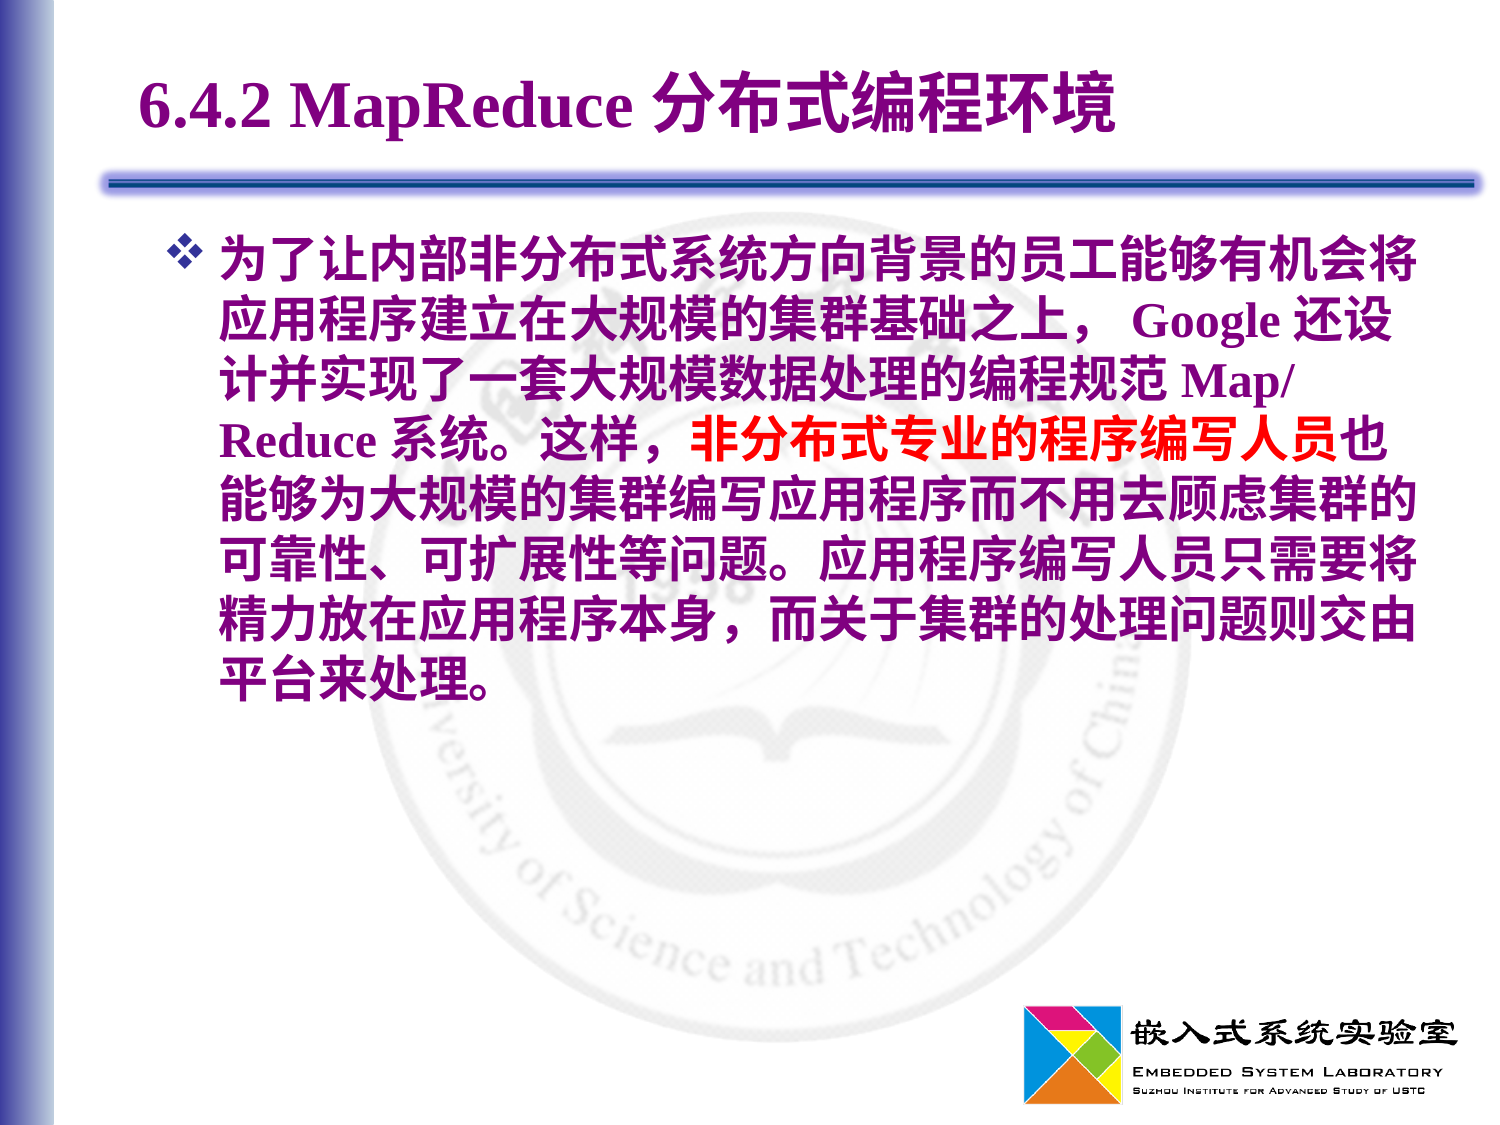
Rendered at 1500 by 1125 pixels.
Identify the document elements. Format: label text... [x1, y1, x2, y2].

title 6.4.2 MapReduce分布式编程环境 [123, 42, 1459, 150]
list 为了让内部非分布式系统方向背景的员工能够有机会将应用程序建立在大规模的集群基础之上，Google还设计并实现了一套大规模数据处理的编程规范Map/Reduce系统。这样，非分布式专业的程序编写人员也能够为大规模的集群编写应用程序而不用去顾虑集群的可靠性、可扩展性等问题。应用程序编写人员只需要将精力放在应用程序本身，而关于集群的处理问题则交由平台来处理。 [147, 220, 1437, 1024]
picture [88, 160, 1495, 220]
picture [336, 1004, 1459, 1105]
